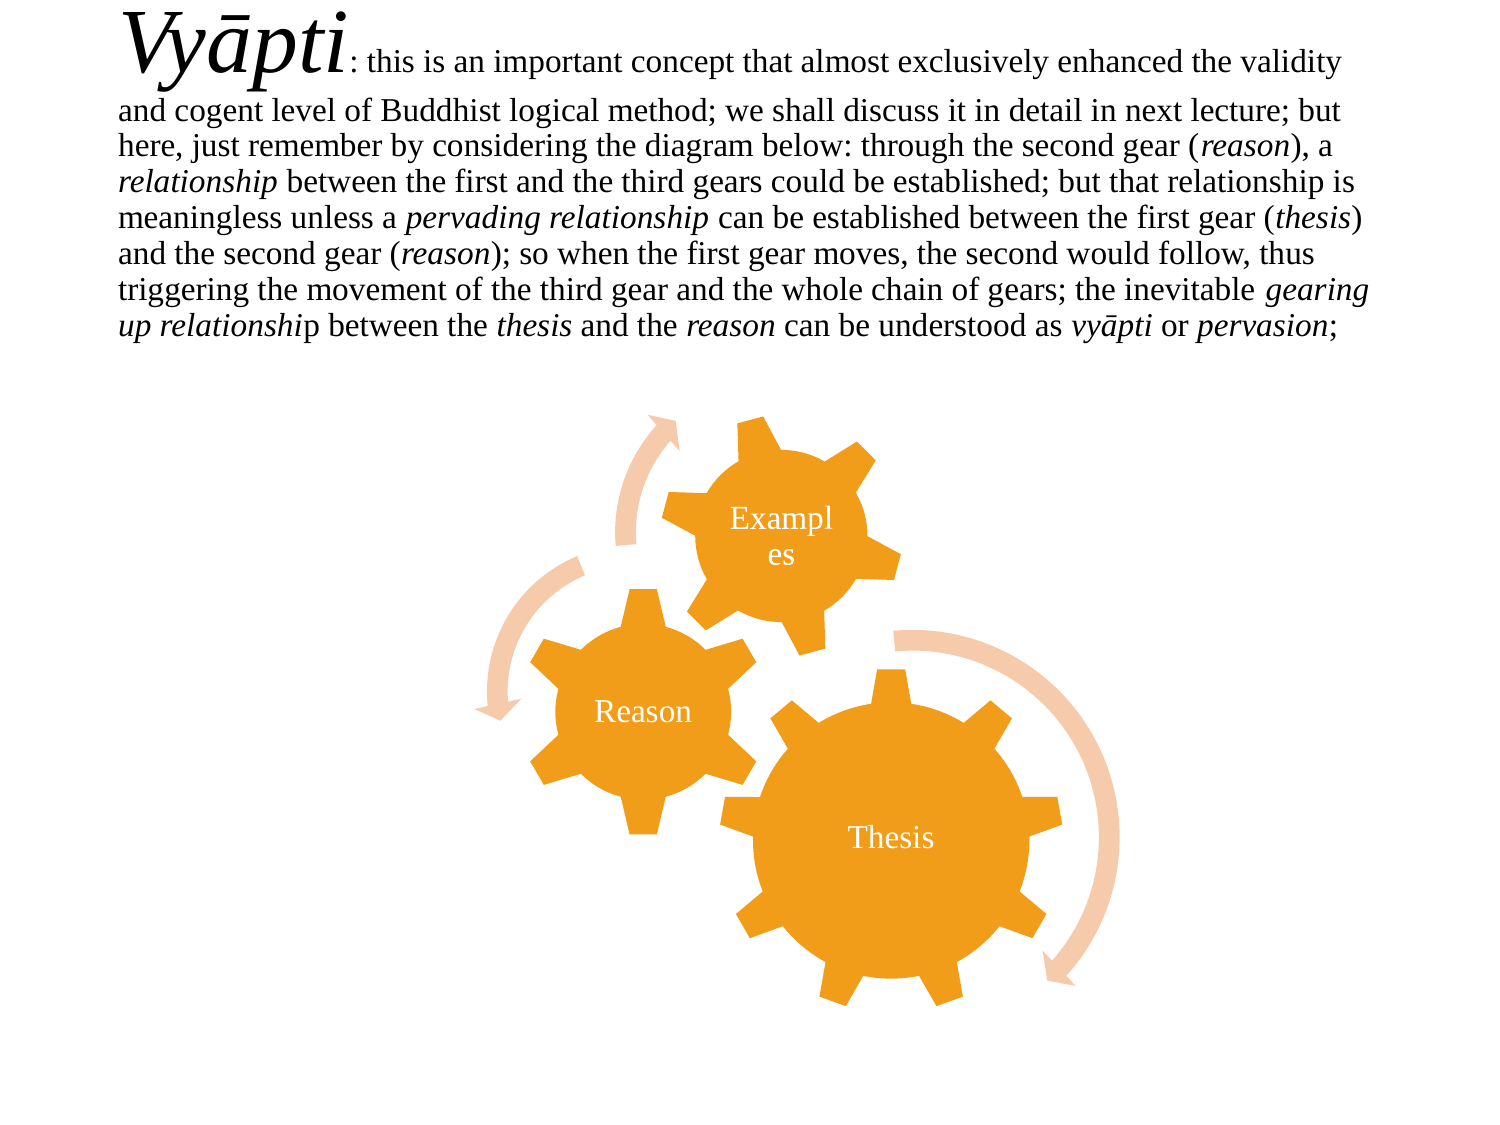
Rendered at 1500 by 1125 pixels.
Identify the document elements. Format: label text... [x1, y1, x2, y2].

title Vyāpti: this is an important concept that almost exclusively enhanced the validity and cogent level of Buddhist logical method; we shall discuss it in detail in next lecture; but here, just remember by considering the diagram below: through the second gear (reason), a relationship between the first and the third gears could be established; but that relationship is meaningless unless a pervading relationship can be established between the first gear (thesis) and the second gear (reason); so when the first gear moves, the second would follow, thus triggering the movement of the third gear and the whole chain of gears; the inevitable gearing up relationship between the thesis and the reason can be understood as vyāpti or pervasion; [103, 59, 1397, 278]
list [103, 385, 1397, 1014]
